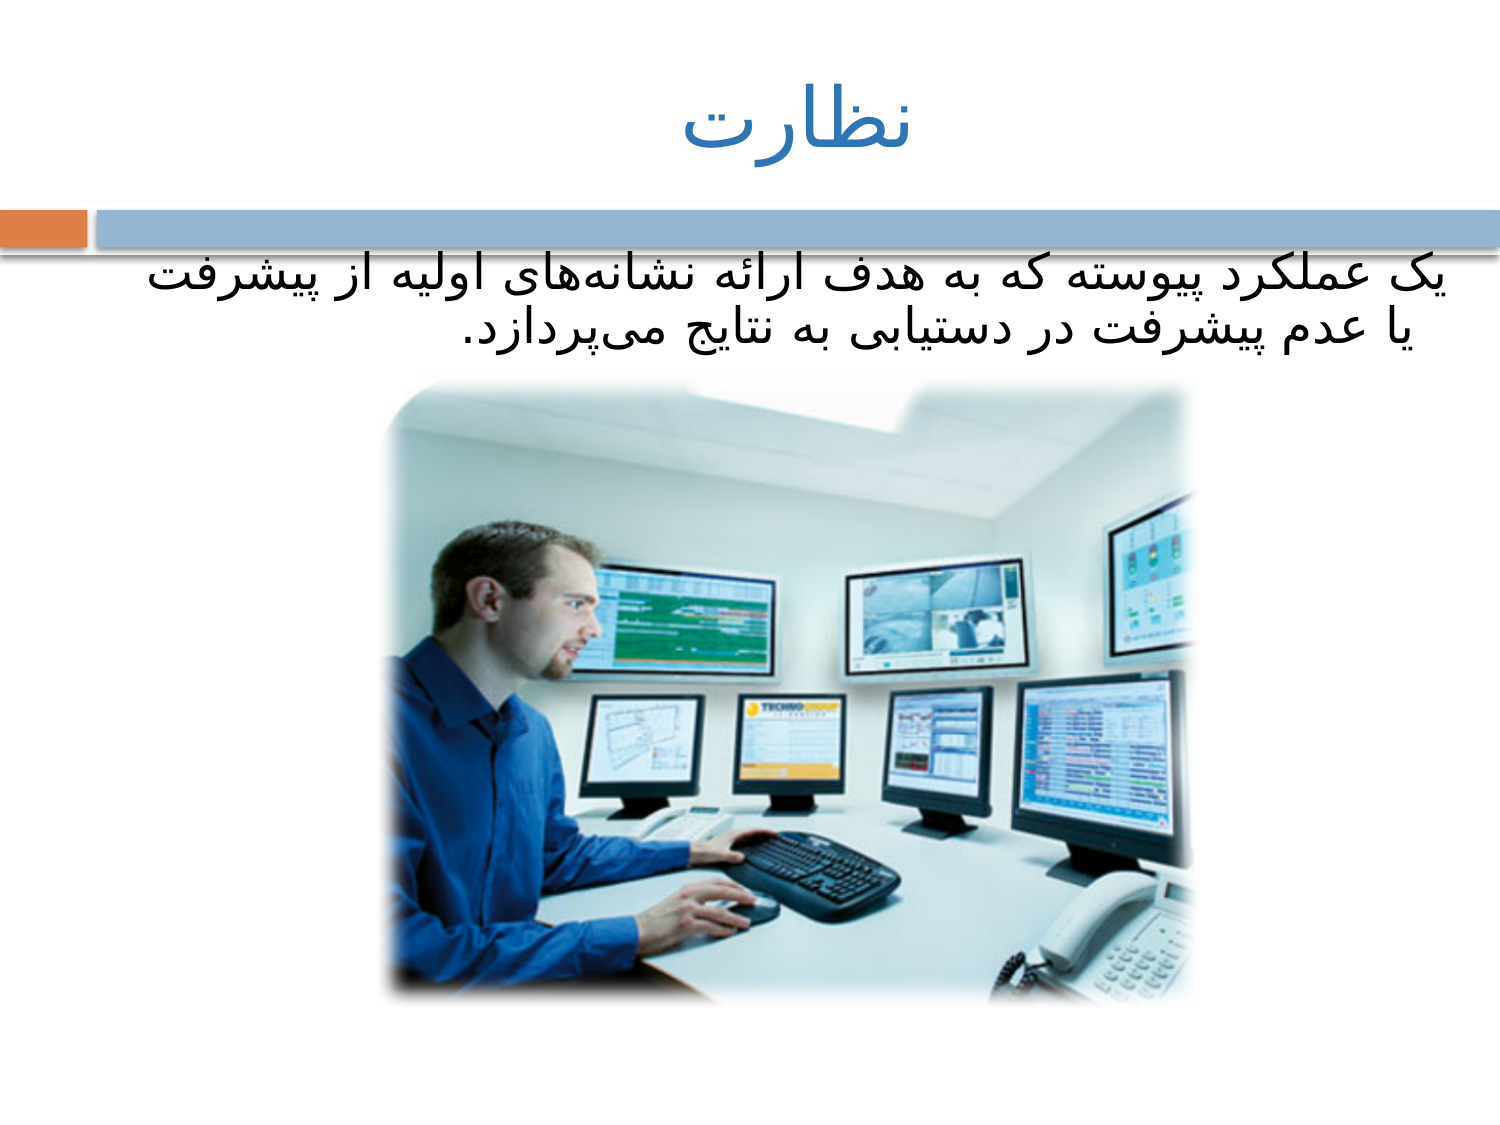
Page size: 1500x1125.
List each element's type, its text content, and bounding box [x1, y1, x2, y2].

text_box یک عملکرد پیوسته که به هدف ارائه نشانه‌های اولیه از پیشرفت یا عدم پیشرفت در دستیابی به نتایج می‌پردازد. [112, 168, 1463, 370]
picture [374, 372, 1201, 1011]
text_box نظارت [324, 62, 1272, 166]
